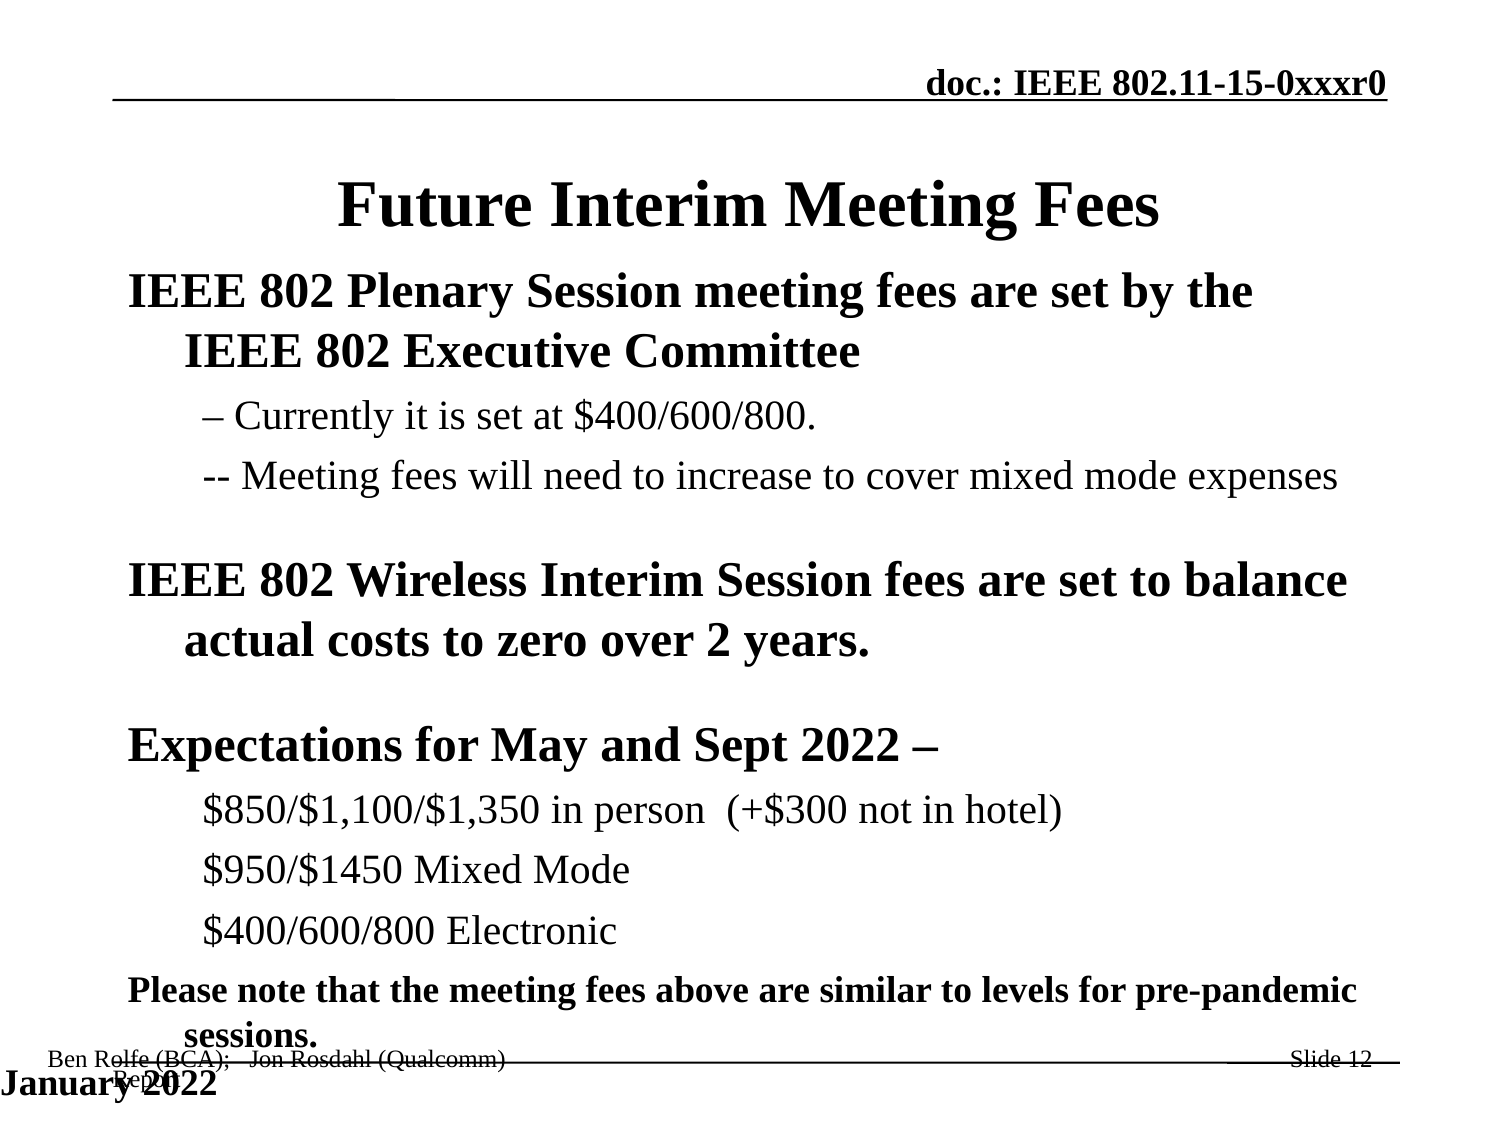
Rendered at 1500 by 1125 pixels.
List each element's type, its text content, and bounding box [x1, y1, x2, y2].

list IEEE 802 Plenary Session meeting fees are set by the IEEE 802 Executive Committee – Currently it is set at $400/600/800. -- Meeting fees will need to increase to cover mixed mode expenses IEEE 802 Wireless Interim Session fees are set to balance actual costs to zero over 2 years. Expectations for May and Sept 2022 – $850/$1,100/$1,350 in person (+$300 not in hotel) $950/$1450 Mixed Mode $400/600/800 Electronic Please note that the meeting fees above are similar to levels for pre-pandemic sessions. [112, 249, 1388, 1063]
slide_number Slide 12 [1162, 1042, 1500, 1103]
footer Ben Rolfe (BCA); Jon Rosdahl (Qualcomm) [0, 1042, 507, 1103]
title Future Interim Meeting Fees [112, 112, 1388, 249]
